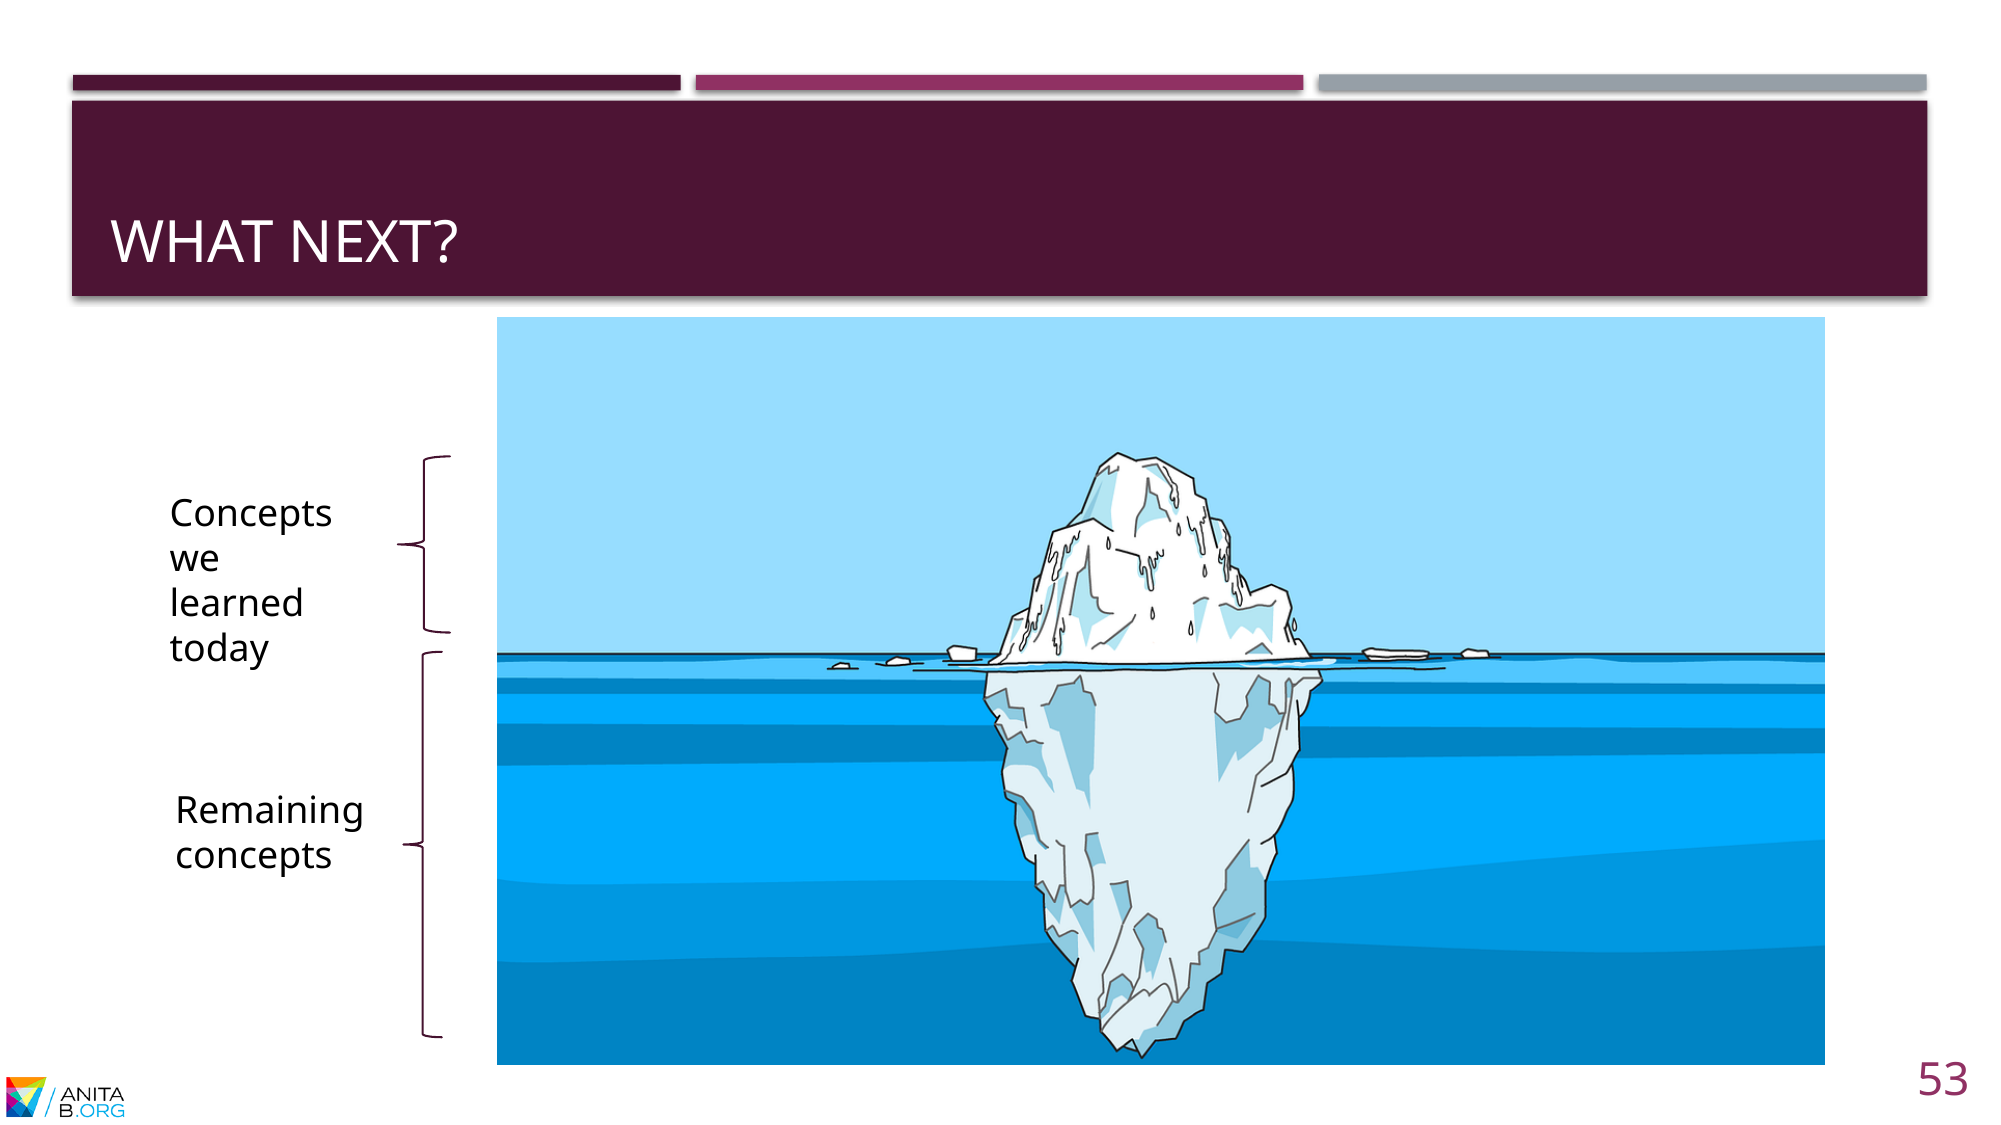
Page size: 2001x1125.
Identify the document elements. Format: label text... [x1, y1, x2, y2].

title What next? [95, 115, 1905, 282]
text_box Remaining concepts [160, 779, 380, 884]
picture [0, 1063, 144, 1125]
text_box [402, 650, 443, 1039]
text_box Concepts we learned today [154, 481, 375, 676]
slide_number 53 [1824, 1037, 1985, 1125]
picture [496, 316, 1826, 1057]
text_box [396, 455, 452, 634]
